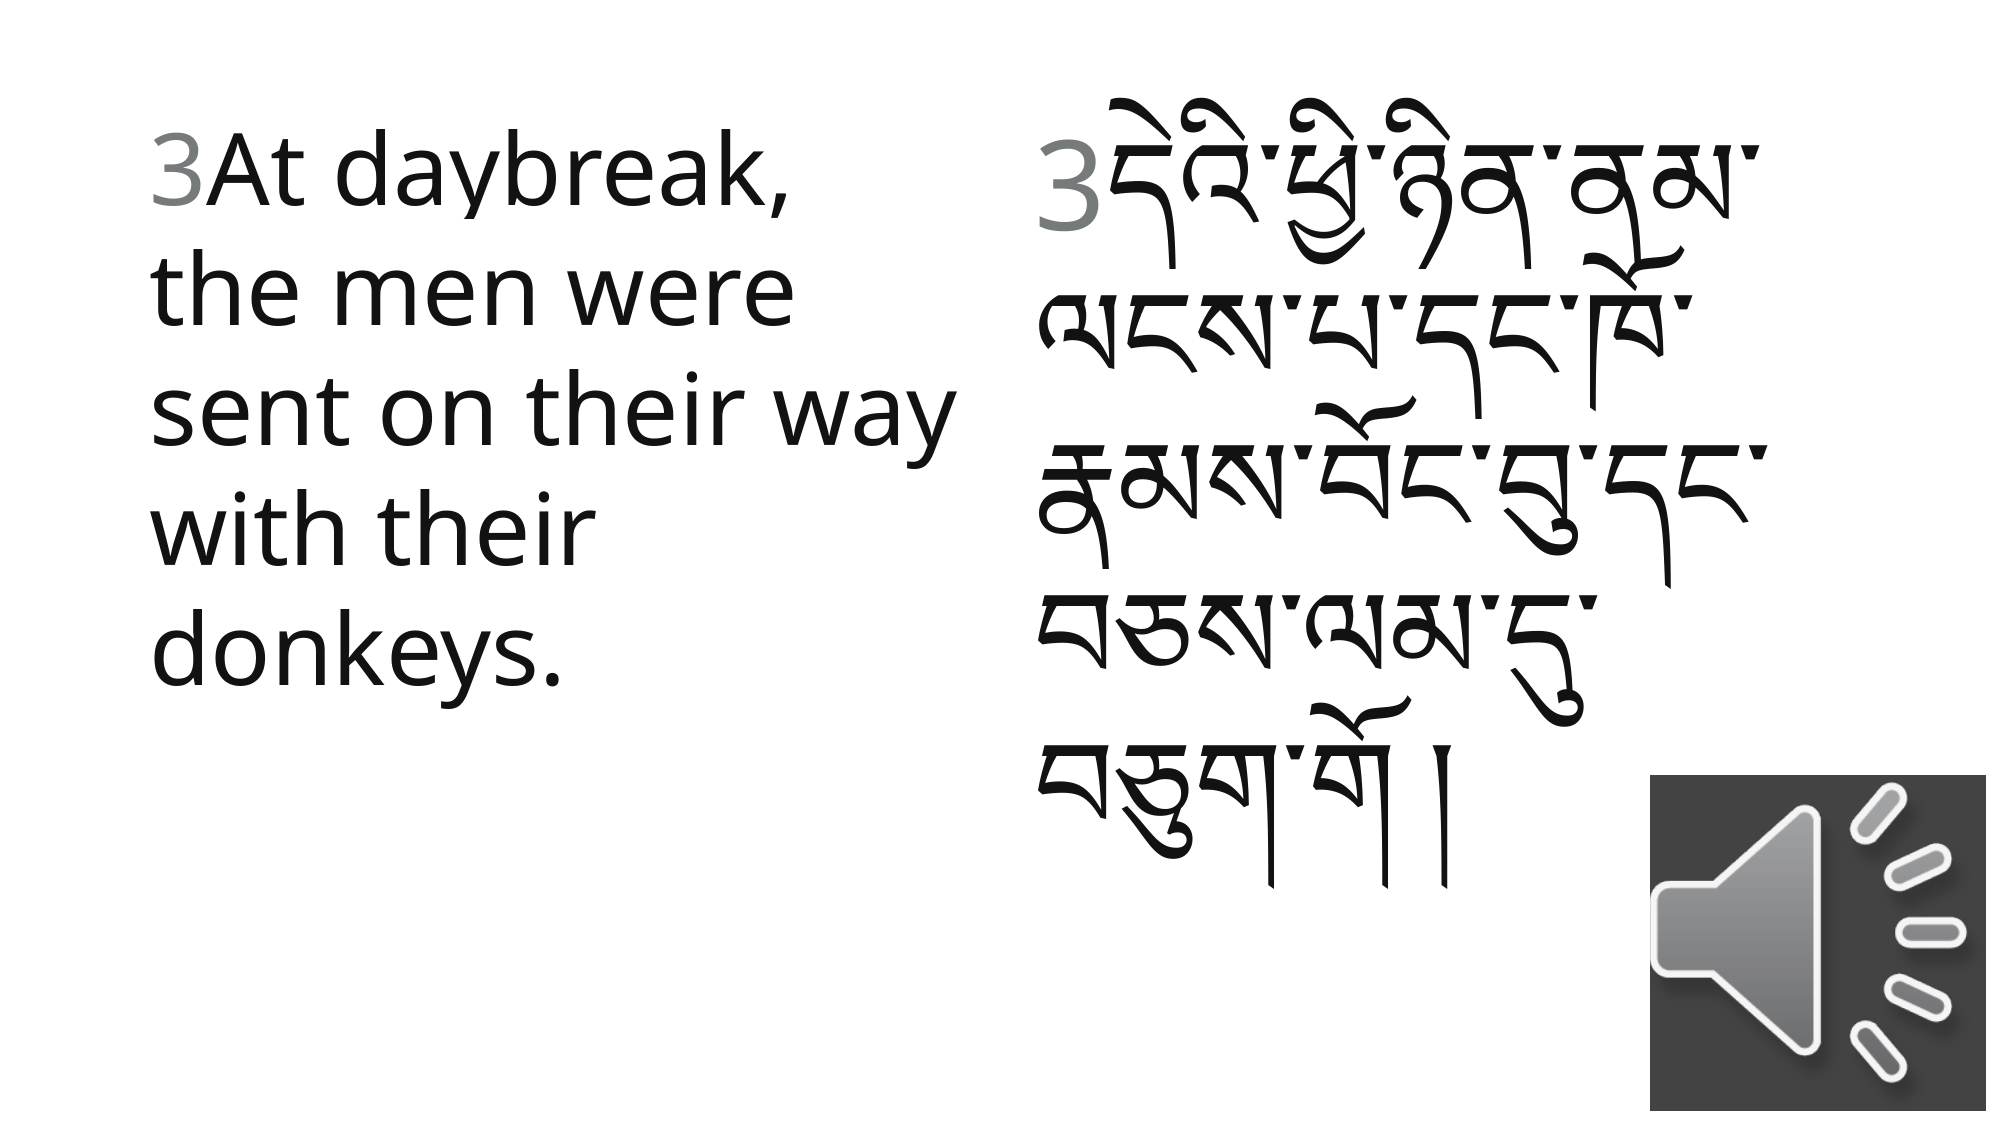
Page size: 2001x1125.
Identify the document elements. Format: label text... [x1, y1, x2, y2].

picture [1648, 773, 1987, 1112]
text_box 3དེའི་ཕྱི་ཉིན་ནམ་ལངས་པ་དང་ཁོ་རྣམས་བོང་བུ་དང་བཅས་ལམ་དུ་བཅུག༌གོ ། [1019, 98, 1866, 1030]
text_box 3At daybreak, the men were sent on their way with their donkeys. [134, 98, 981, 1030]
